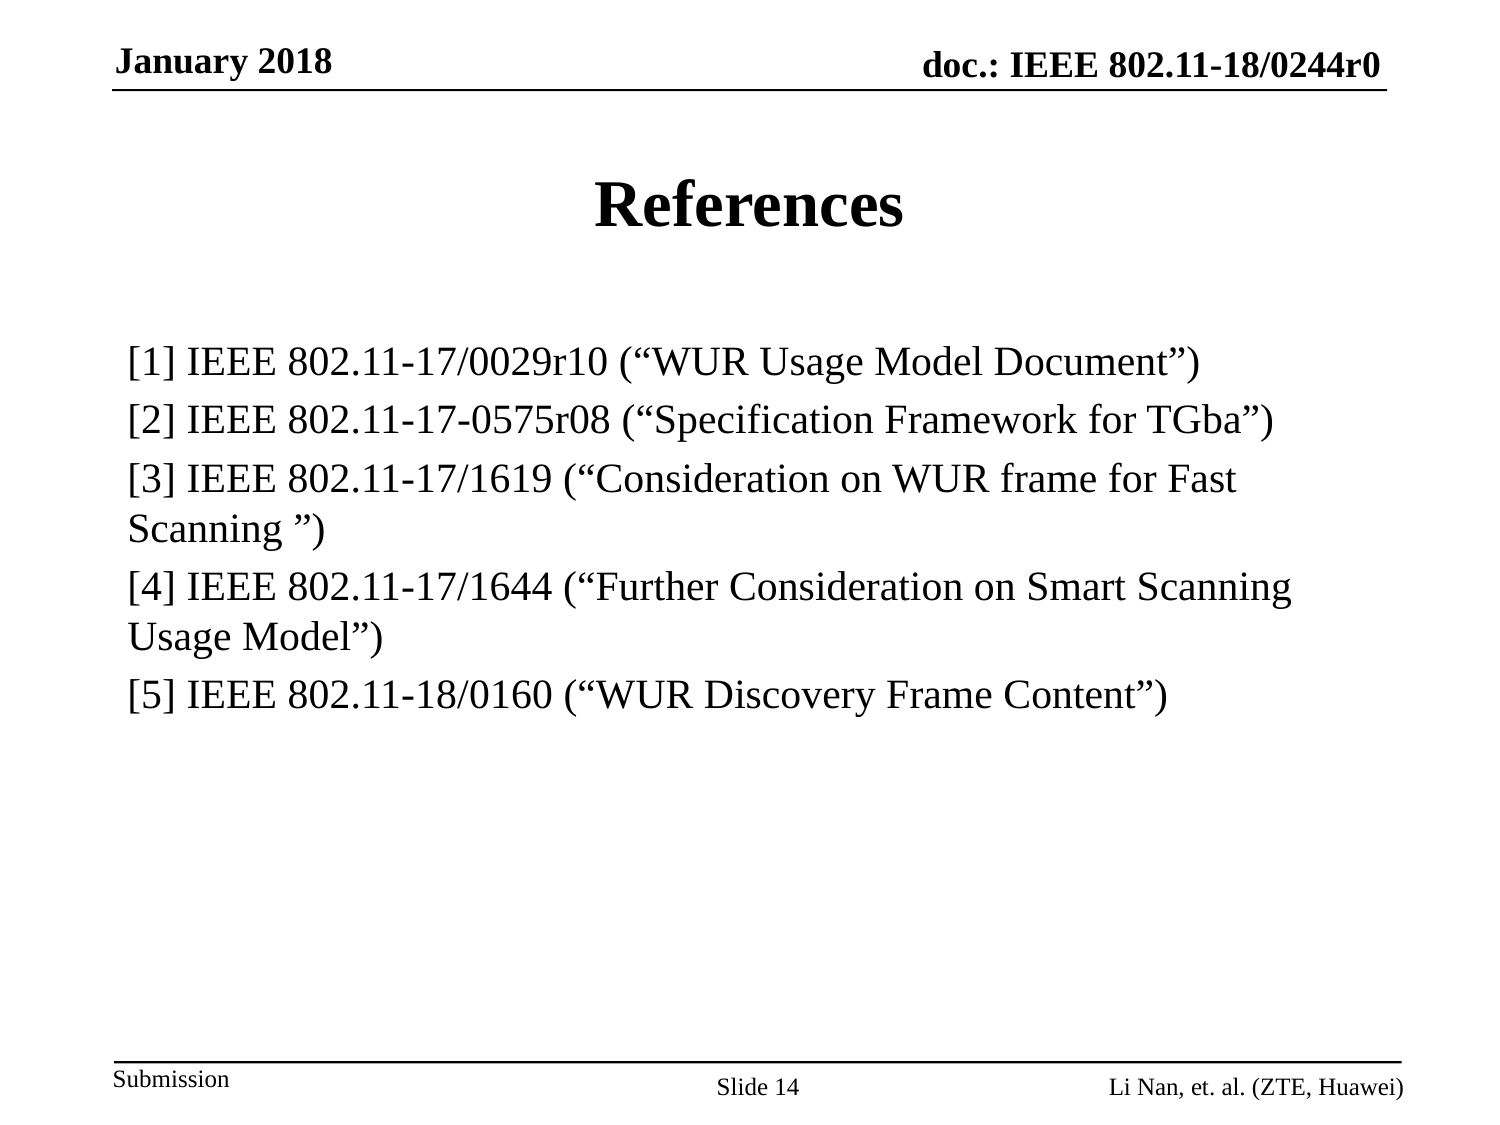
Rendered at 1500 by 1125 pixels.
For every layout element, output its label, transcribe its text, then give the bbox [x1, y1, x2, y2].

title References [112, 112, 1388, 288]
slide_number Slide 14 [714, 1070, 802, 1101]
list [1] IEEE 802.11-17/0029r10 (“WUR Usage Model Document”) [2] IEEE 802.11-17-0575r08 (“Specification Framework for TGba”) [3] IEEE 802.11-17/1619 (“Consideration on WUR frame for Fast Scanning ”) [4] IEEE 802.11-17/1644 (“Further Consideration on Smart Scanning Usage Model”) [5] IEEE 802.11-18/0160 (“WUR Discovery Frame Content”) [112, 326, 1388, 1002]
